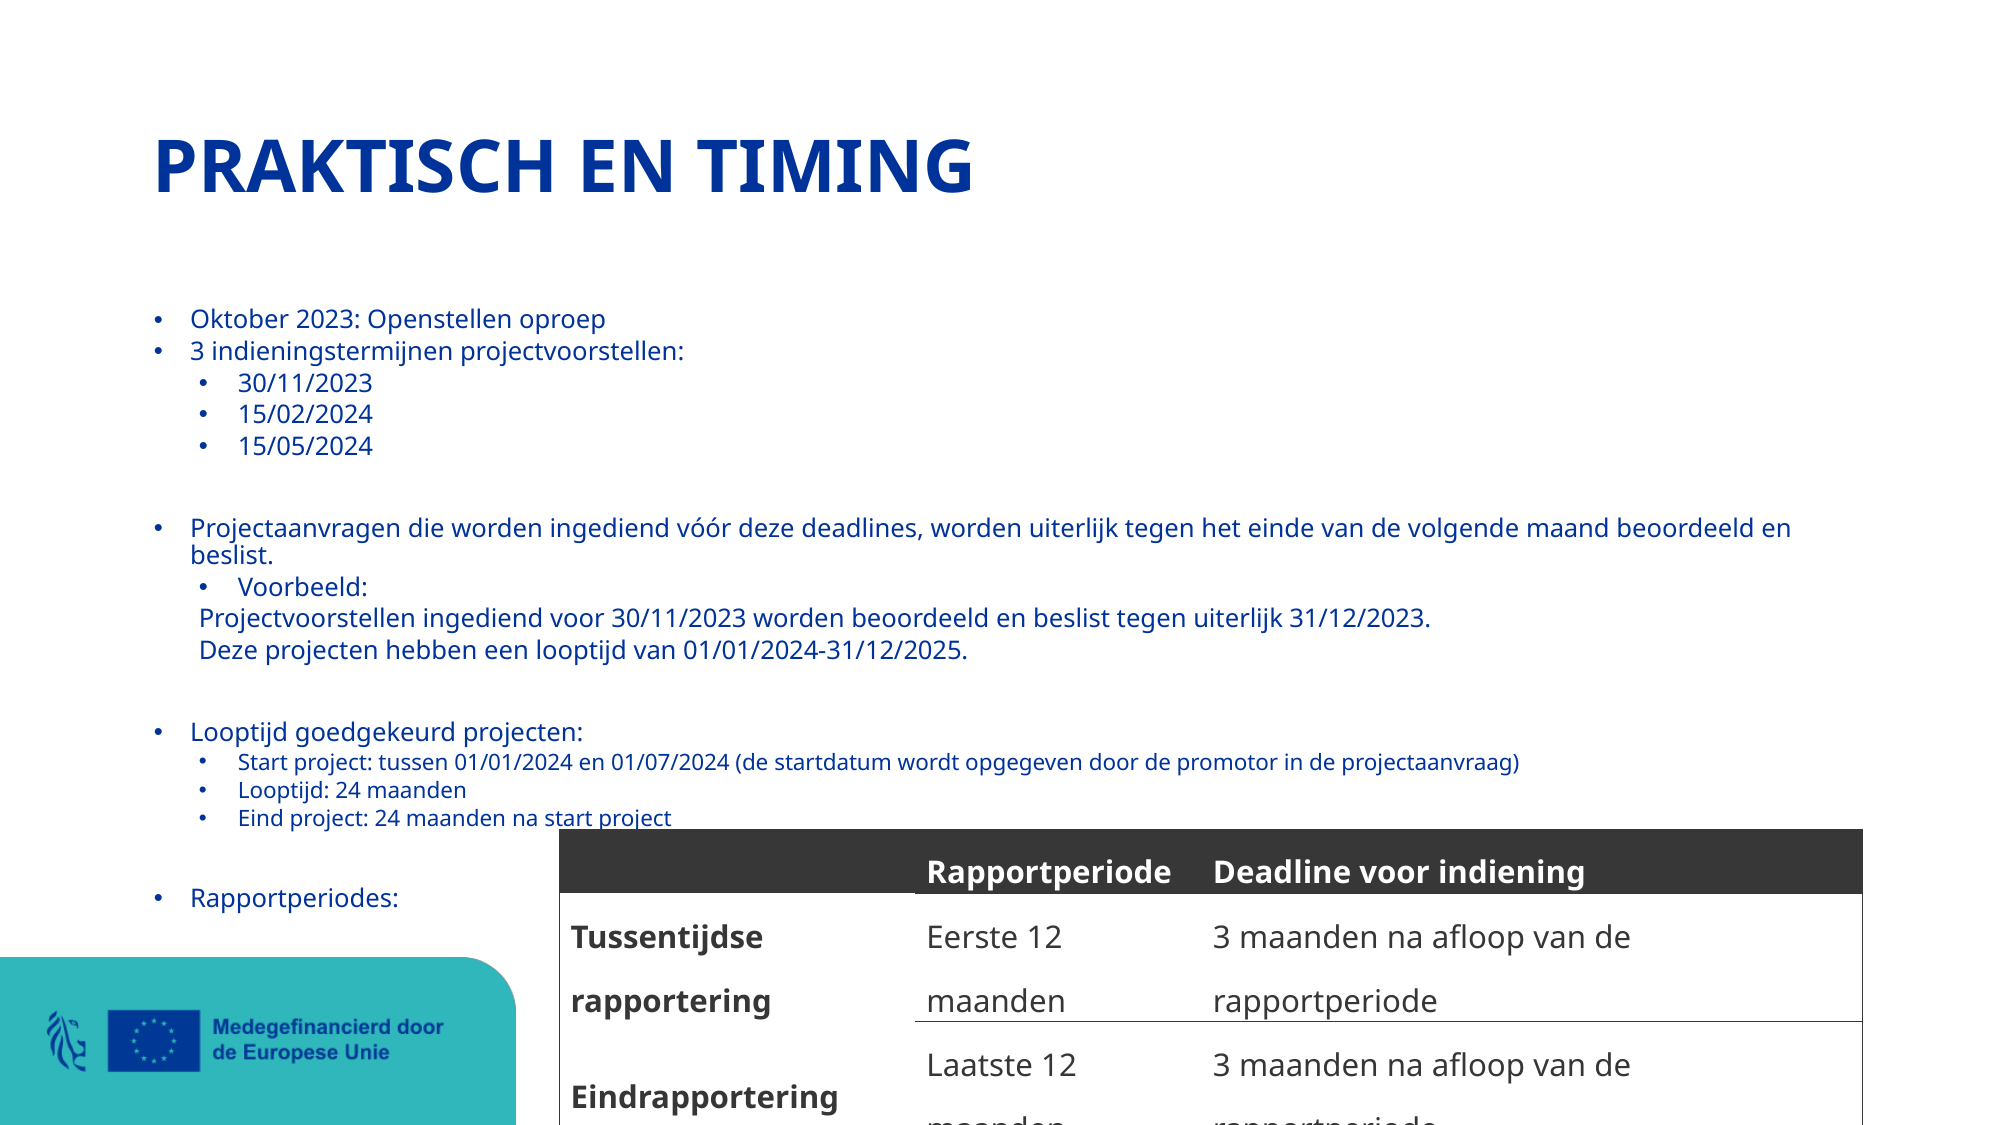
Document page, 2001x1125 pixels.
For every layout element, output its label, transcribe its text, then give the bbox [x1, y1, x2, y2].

table_cell Tussentijdse rapportering [560, 893, 915, 1022]
table_header Rapportperiode [915, 830, 1202, 893]
table_header Deadline voor indiening [1202, 830, 1862, 893]
table_header [560, 830, 915, 893]
table_cell Laatste 12 maanden [915, 1022, 1202, 1125]
picture [0, 957, 516, 1125]
table_cell Eindrapportering [560, 1022, 915, 1125]
title PRAKTISCH EN TIMING [137, 59, 1863, 278]
list Oktober 2023: Openstellen oproep 3 indieningstermijnen projectvoorstellen: 30/11/2023 15/02/2024 15/05/2024 Projectaanvragen die worden ingediend vóór deze deadlines, worden uiterlijk tegen het einde van de volgende maand beoordeeld en beslist. Voorbeeld: Projectvoorstellen ingediend voor 30/11/2023 worden beoordeeld en beslist tegen uiterlijk 31/12/2023. Deze projecten hebben een looptijd van 01/01/2024-31/12/2025. Looptijd goedgekeurd projecten: Start project: tussen 01/01/2024 en 01/07/2024 (de startdatum wordt opgegeven door de promotor in de projectaanvraag) Looptijd: 24 maanden Eind project: 24 maanden na start project Rapportperiodes: [137, 299, 1863, 923]
table_cell Eerste 12 maanden [915, 894, 1202, 1021]
table_cell 3 maanden na afloop van de rapportperiode [1202, 1022, 1862, 1125]
table_cell 3 maanden na afloop van de rapportperiode [1202, 894, 1862, 1021]
